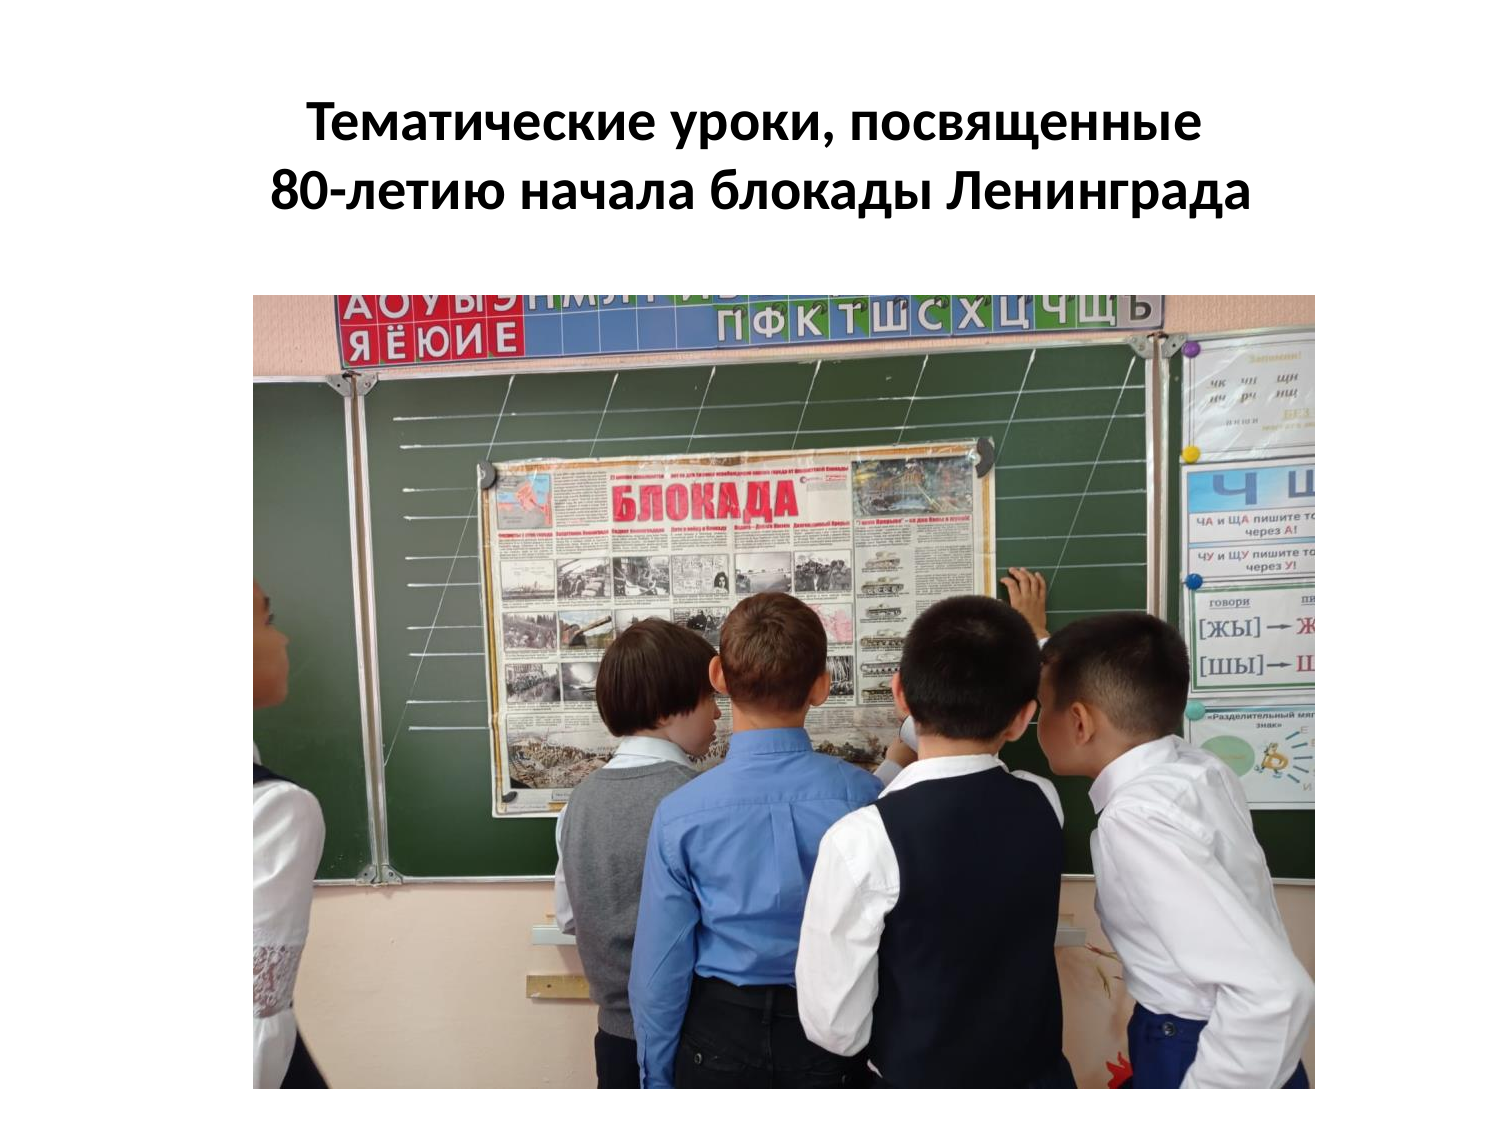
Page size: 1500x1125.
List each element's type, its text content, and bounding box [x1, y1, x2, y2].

picture [253, 294, 1315, 1089]
text_box Тематические уроки, посвященные 80-летию начала блокады Ленинграда [123, 30, 1399, 273]
